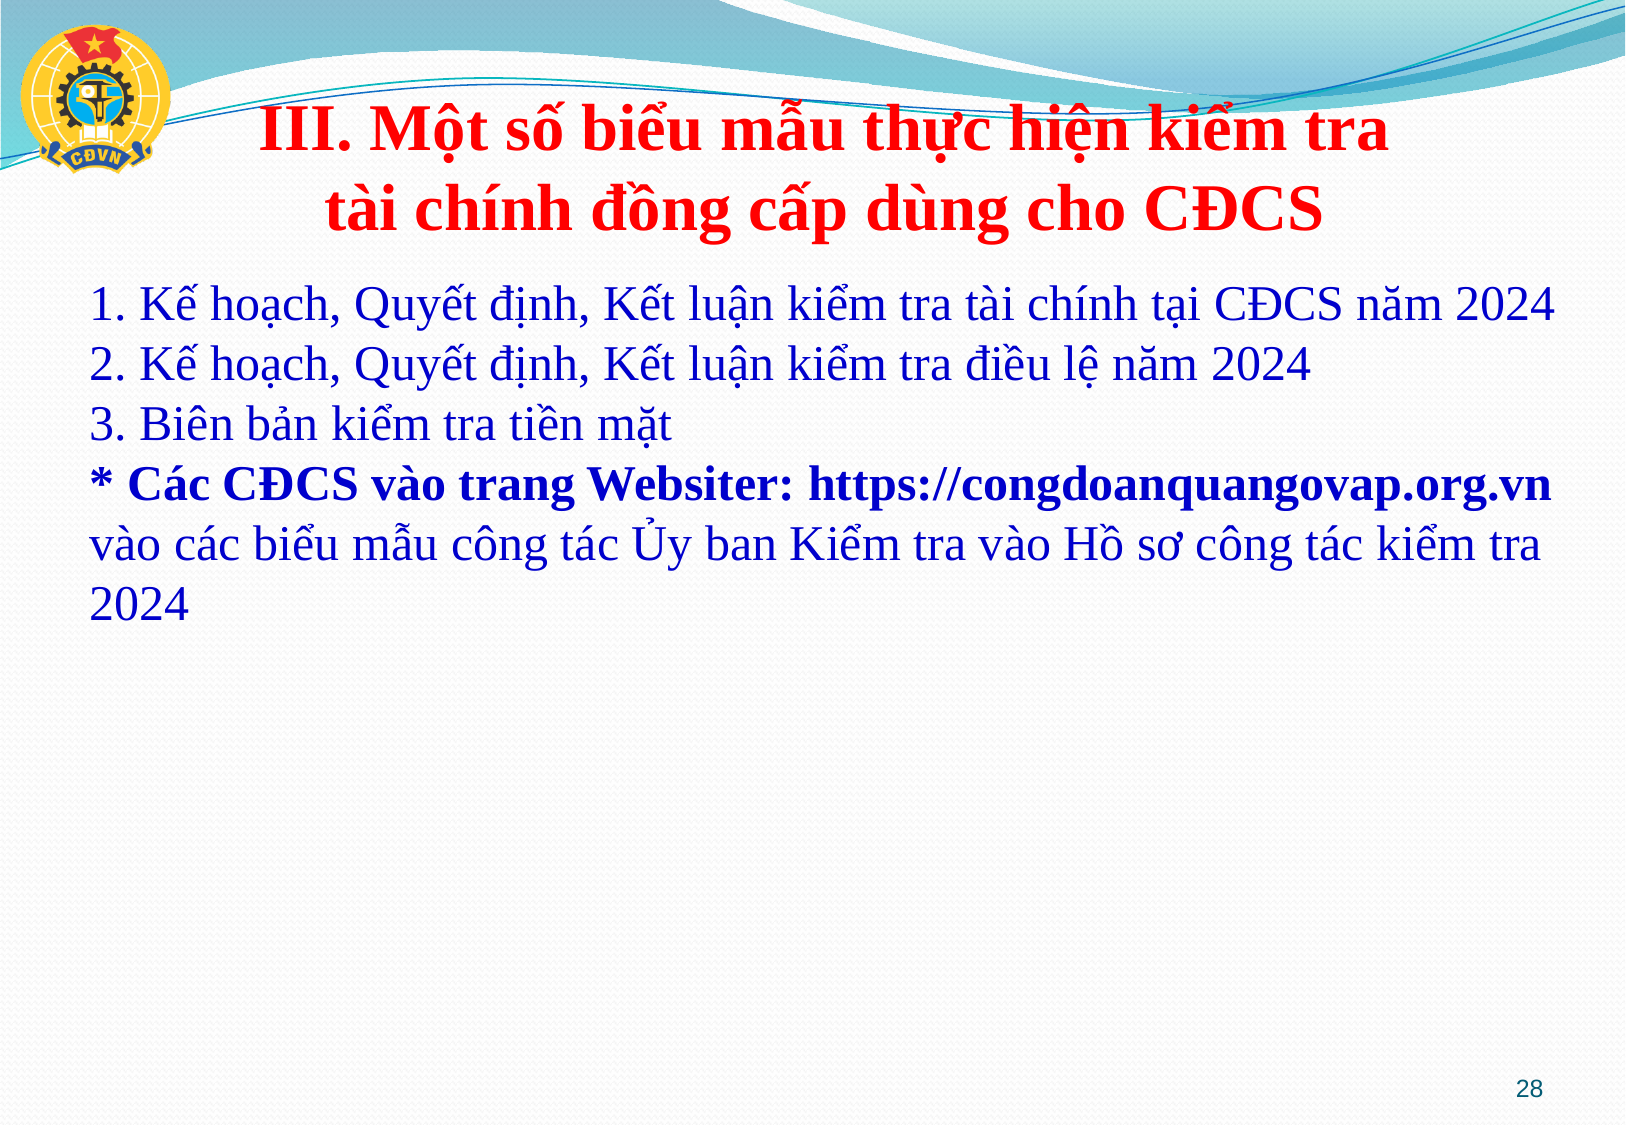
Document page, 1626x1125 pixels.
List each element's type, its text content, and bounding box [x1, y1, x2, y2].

title III. Một số biểu mẫu thực hiện kiểm tra tài chính đồng cấp dùng cho CĐCS [218, 69, 1432, 245]
picture [2, 4, 191, 193]
slide_number 28 [1408, 1042, 1544, 1103]
list 1. Kế hoạch, Quyết định, Kết luận kiểm tra tài chính tại CĐCS năm 2024 2. Kế hoạch, Quyết định, Kết luận kiểm tra điều lệ năm 2024 3. Biên bản kiểm tra tiền mặt * Các CĐCS vào trang Websiter: https://congdoanquangovap.org.vn vào các biểu mẫu công tác Ủy ban Kiểm tra vào Hồ sơ công tác kiểm tra 2024 [75, 262, 1575, 1075]
